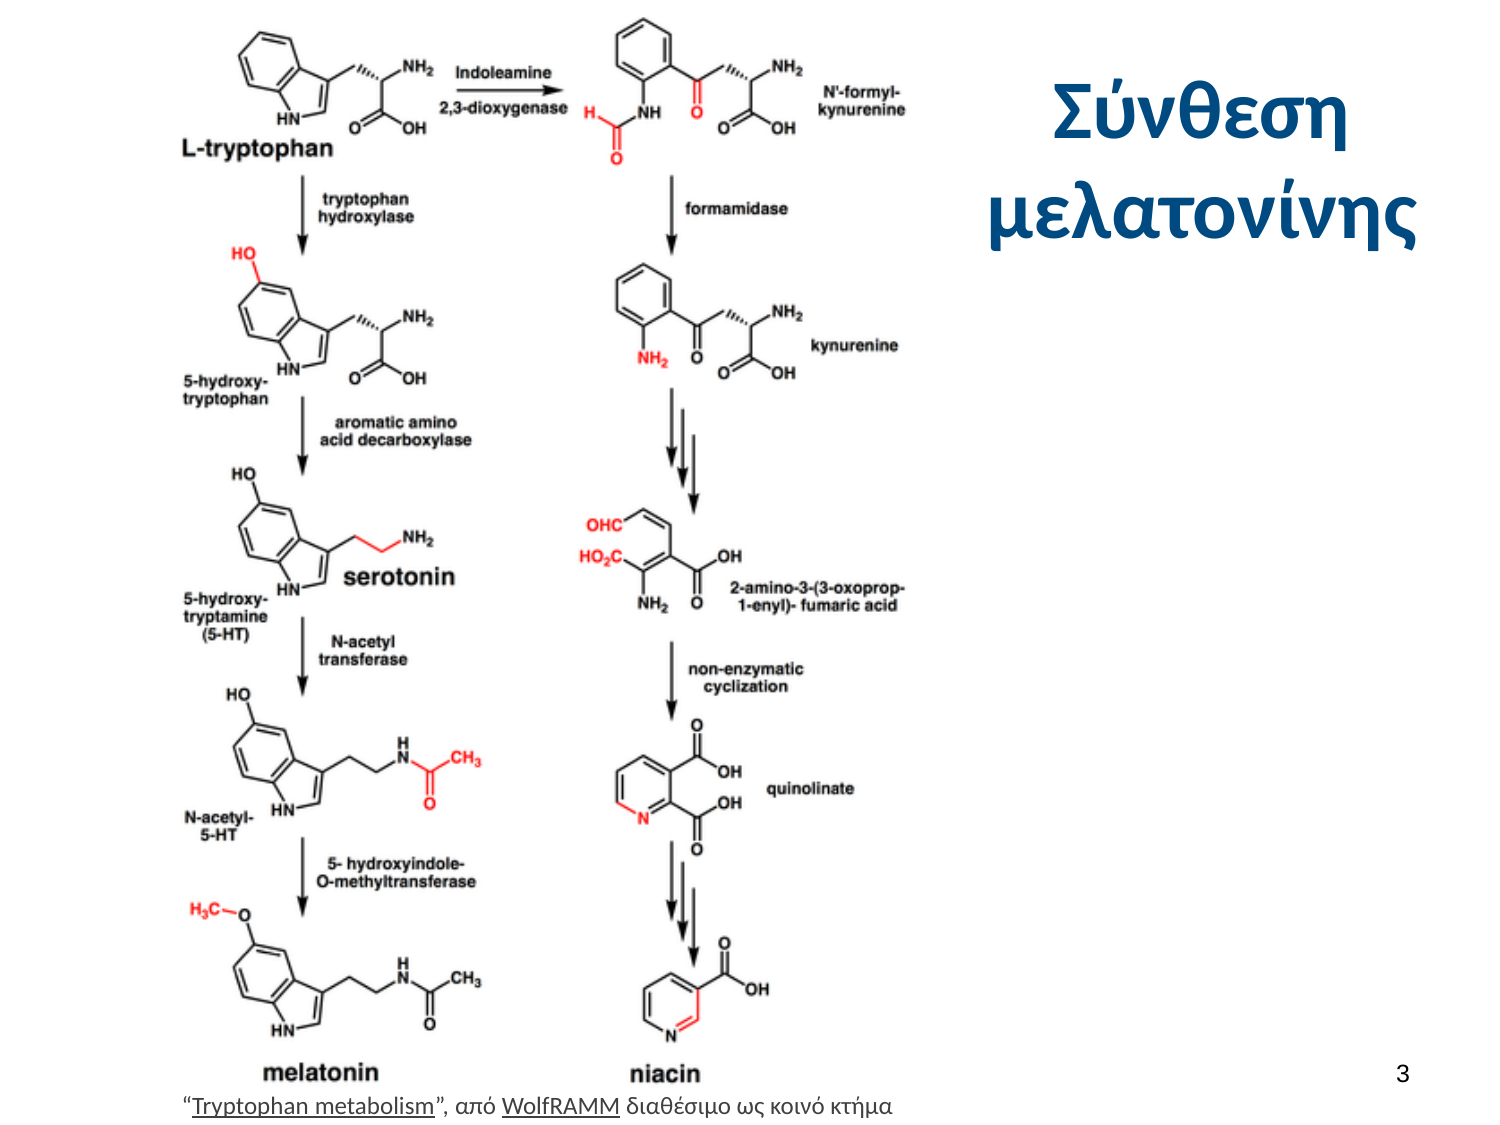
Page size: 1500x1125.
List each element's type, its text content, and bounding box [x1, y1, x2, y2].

slide_number 2 [1074, 1042, 1425, 1103]
picture [135, 16, 940, 1089]
title Σύνθεση μελατονίνης [942, 19, 1500, 291]
text_box “Tryptophan metabolism”, από WolfRAMM διαθέσιμο ως κοινό κτήμα [87, 1082, 988, 1125]
